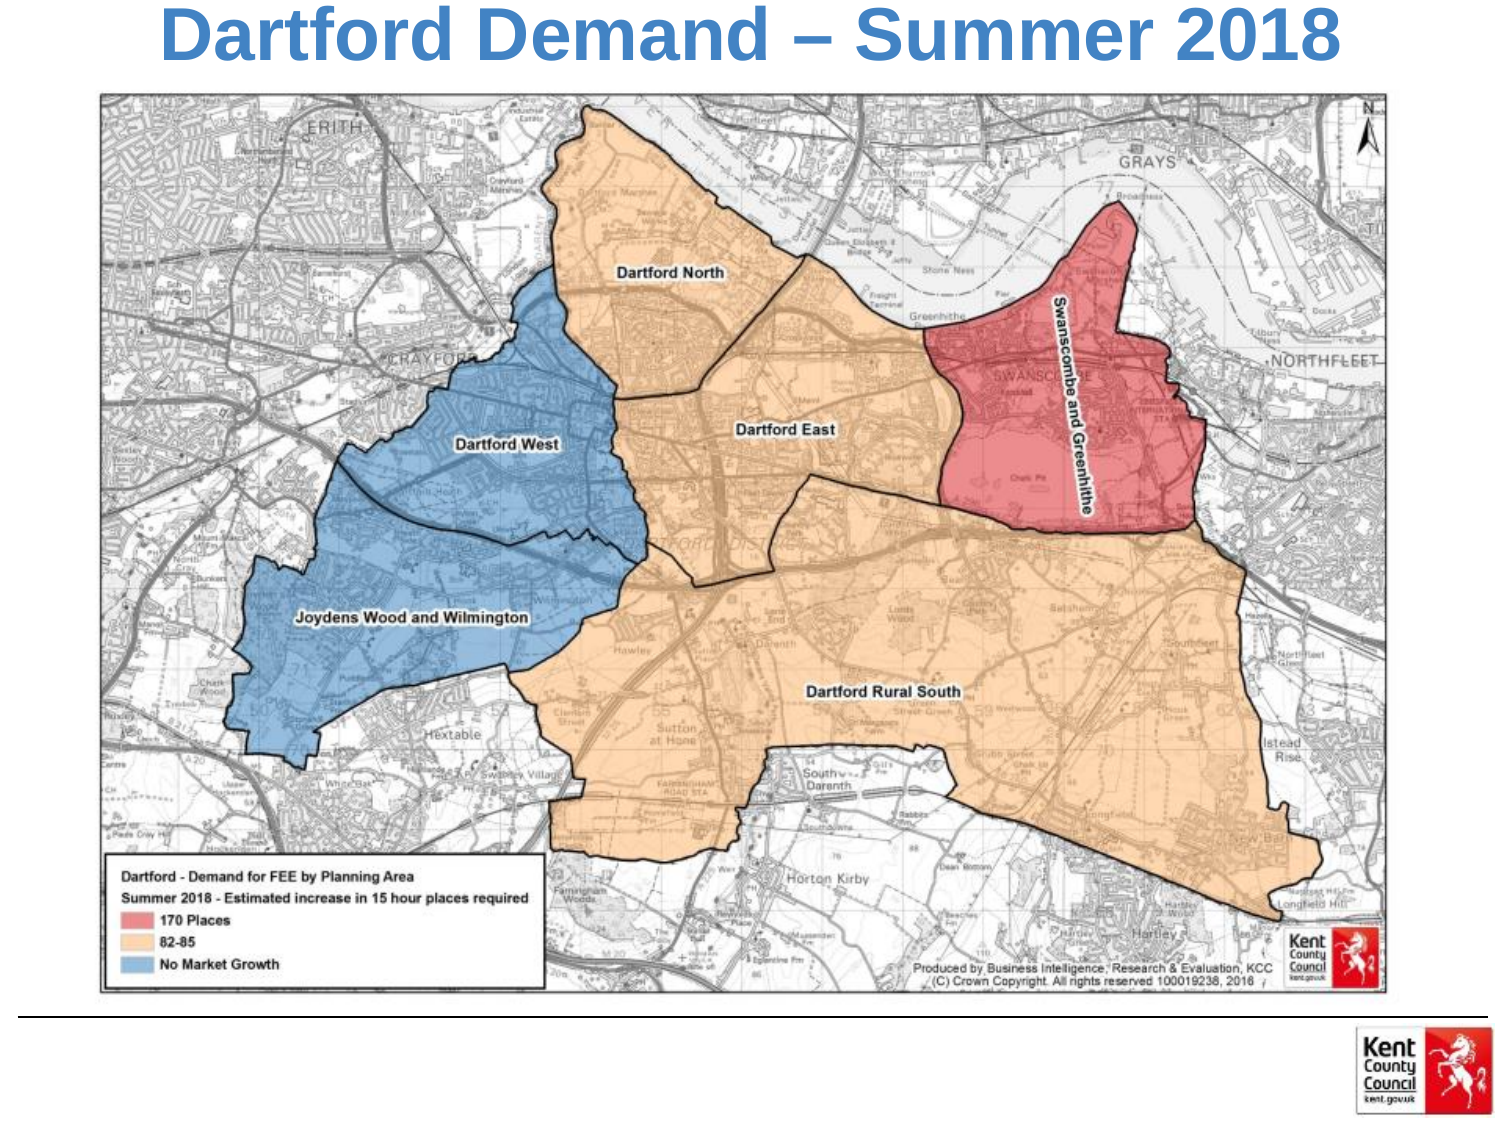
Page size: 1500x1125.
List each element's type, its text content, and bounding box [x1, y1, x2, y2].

picture [1353, 1023, 1495, 1118]
title Dartford Demand – Summer 2018 [76, 0, 1427, 124]
picture [83, 77, 1404, 1012]
